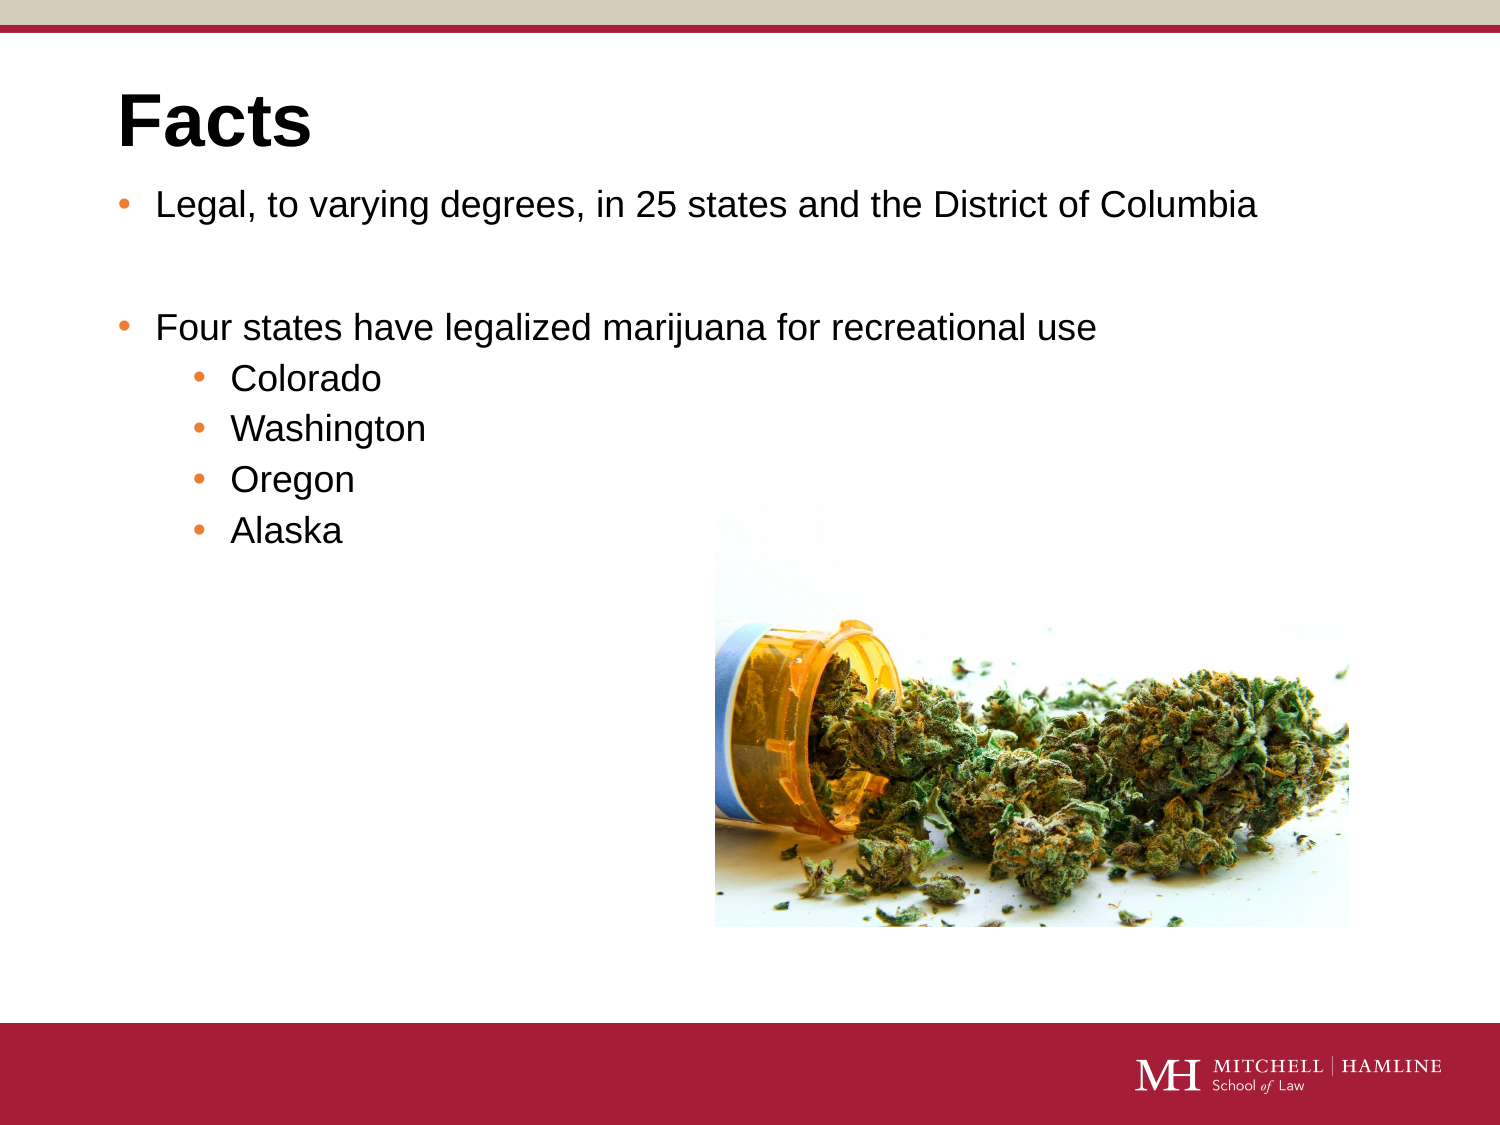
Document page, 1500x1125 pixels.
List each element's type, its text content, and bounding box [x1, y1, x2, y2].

picture [0, 0, 1500, 1125]
title Facts [103, 59, 1397, 177]
list Legal, to varying degrees, in 25 states and the District of Columbia Four states have legalized marijuana for recreational use Colorado Washington Oregon Alaska [103, 177, 1397, 892]
